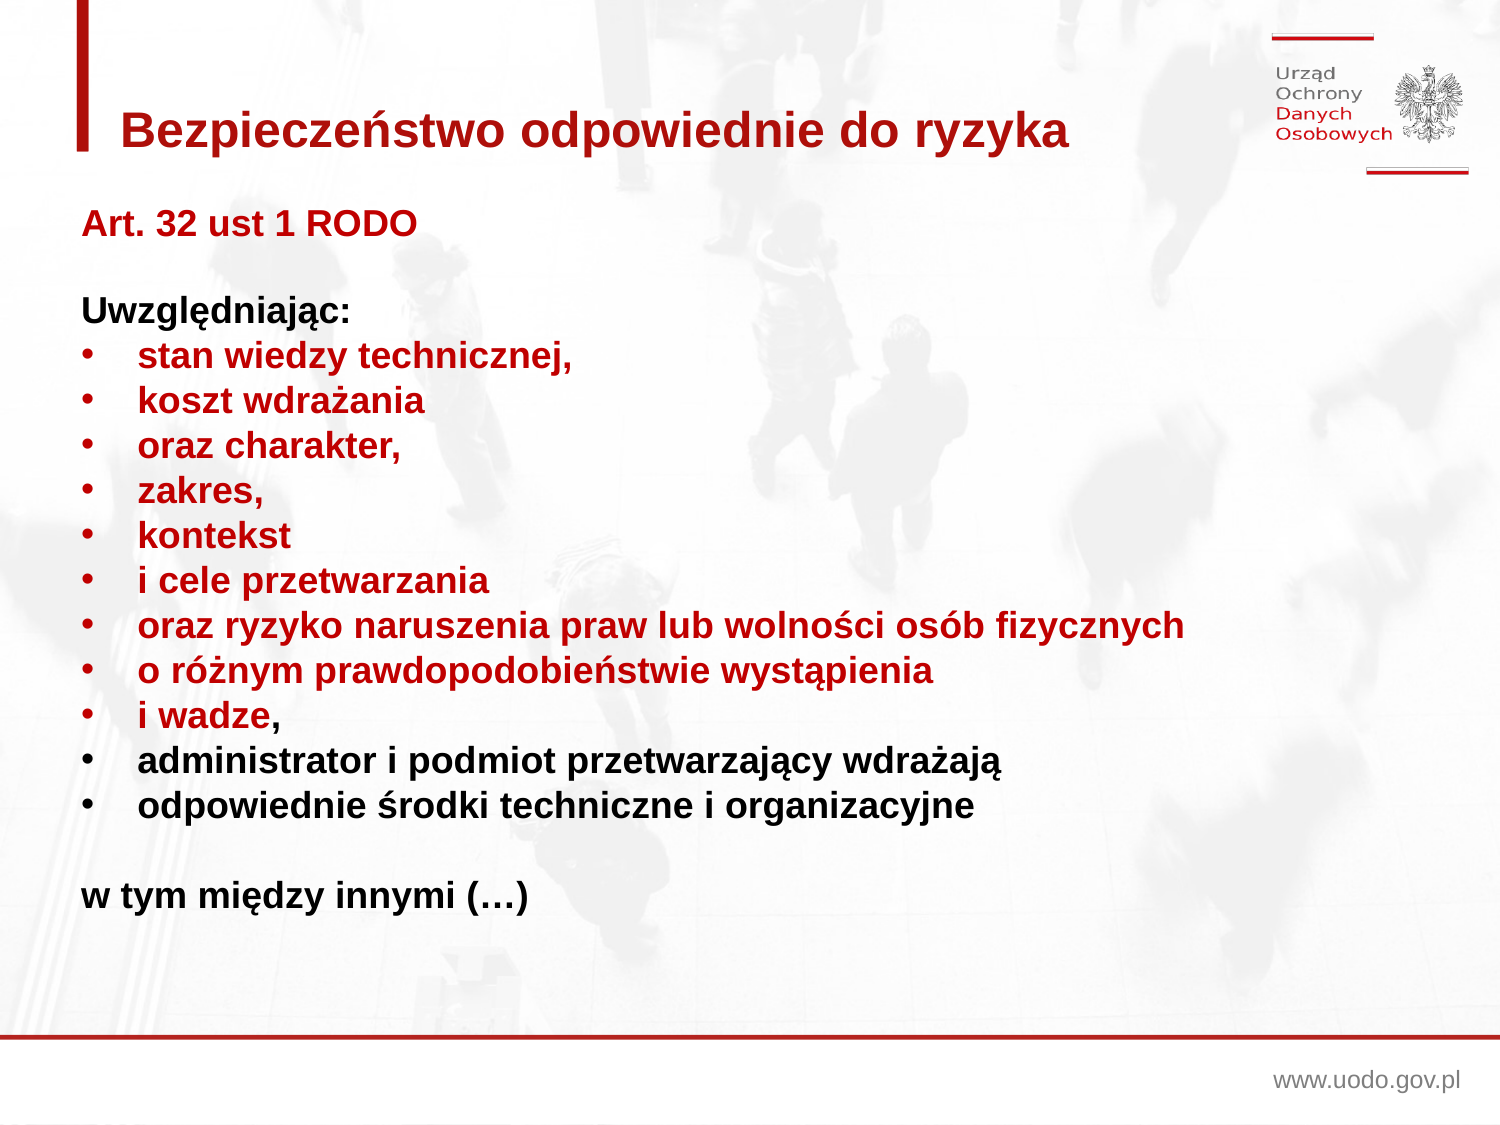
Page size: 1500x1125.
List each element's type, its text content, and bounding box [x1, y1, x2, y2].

text_box [76, 0, 89, 152]
picture [0, 0, 1500, 1034]
text_box Bezpieczeństwo odpowiednie do ryzyka [105, 90, 1247, 165]
text_box Uwzględniając: stan wiedzy technicznej, koszt wdrażania oraz charakter, zakres, kontekst i cele przetwarzania oraz ryzyko naruszenia praw lub wolności osób fizycznych o różnym prawdopodobieństwie wystąpienia i wadze, administrator i podmiot przetwarzający wdrażają odpowiednie środki techniczne i organizacyjne w tym między innymi (…) [66, 278, 1472, 924]
text_box Art. 32 ust 1 RODO [66, 192, 1472, 252]
